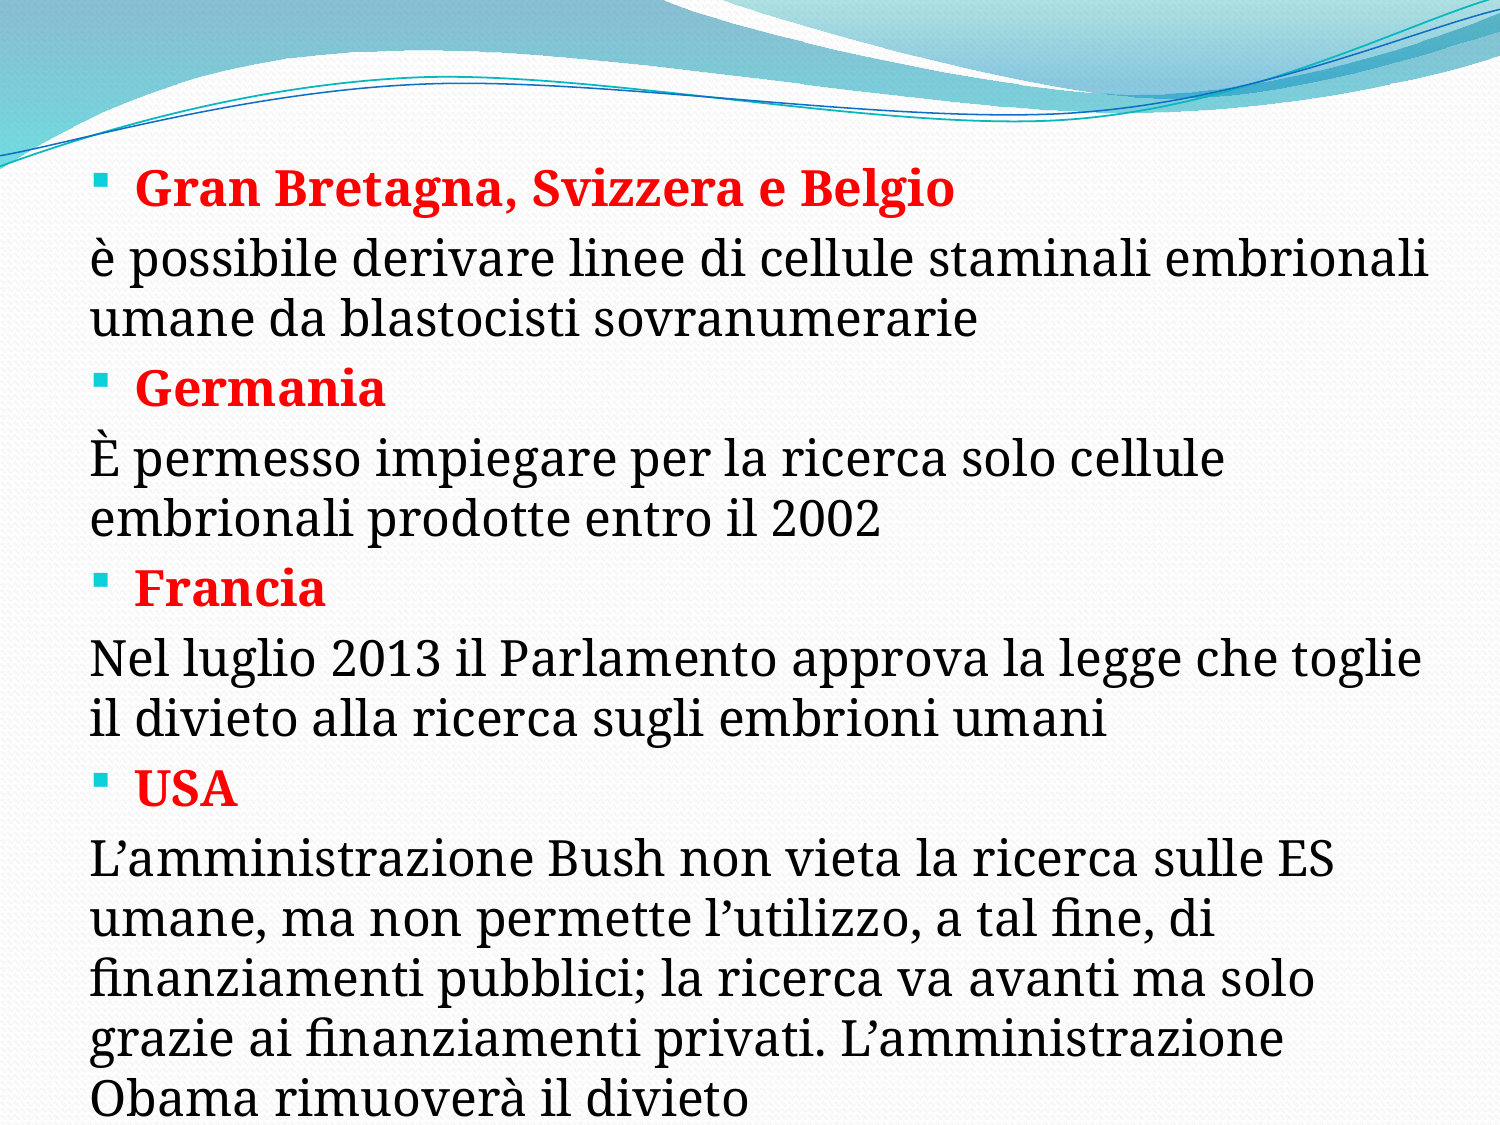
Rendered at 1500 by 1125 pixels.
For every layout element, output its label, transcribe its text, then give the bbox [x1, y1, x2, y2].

list Gran Bretagna, Svizzera e Belgio è possibile derivare linee di cellule staminali embrionali umane da blastocisti sovranumerarie Germania È permesso impiegare per la ricerca solo cellule embrionali prodotte entro il 2002 Francia Nel luglio 2013 il Parlamento approva la legge che toglie il divieto alla ricerca sugli embrioni umani USA L’amministrazione Bush non vieta la ricerca sulle ES umane, ma non permette l’utilizzo, a tal fine, di finanziamenti pubblici; la ricerca va avanti ma solo grazie ai finanziamenti privati. L’amministrazione Obama rimuoverà il divieto [75, 149, 1459, 1083]
